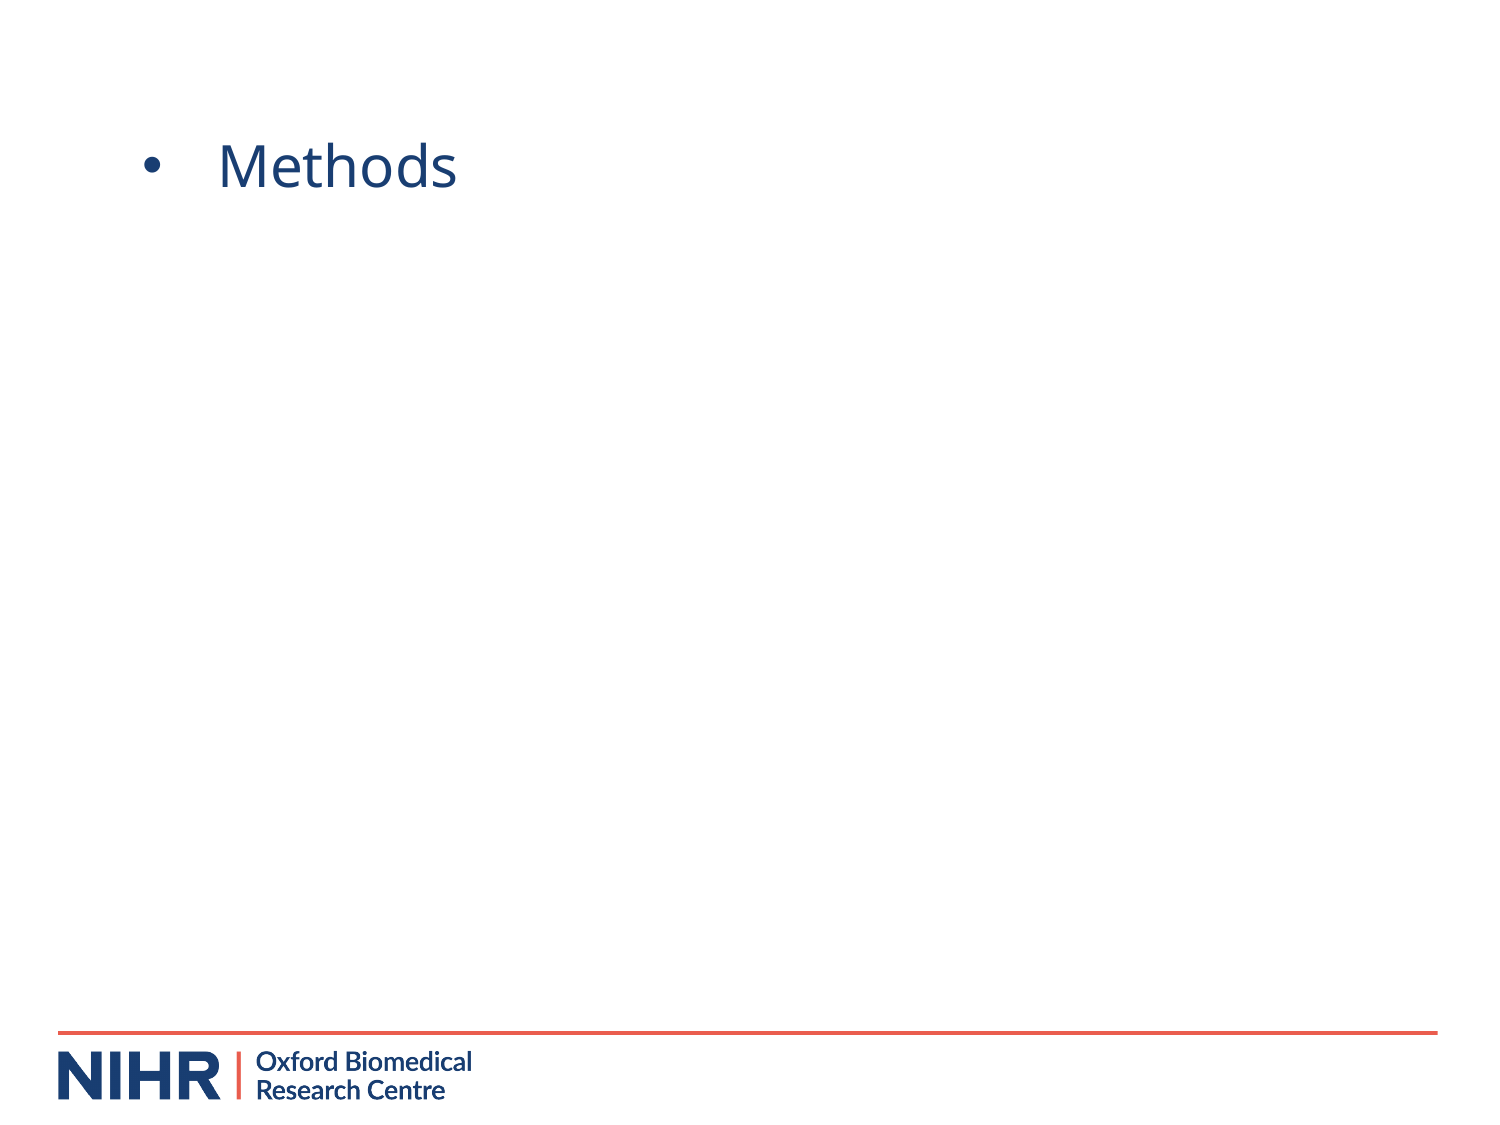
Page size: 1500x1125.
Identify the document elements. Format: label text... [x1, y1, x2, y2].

picture [29, 1016, 503, 1125]
text_box Methods [52, 51, 1329, 367]
